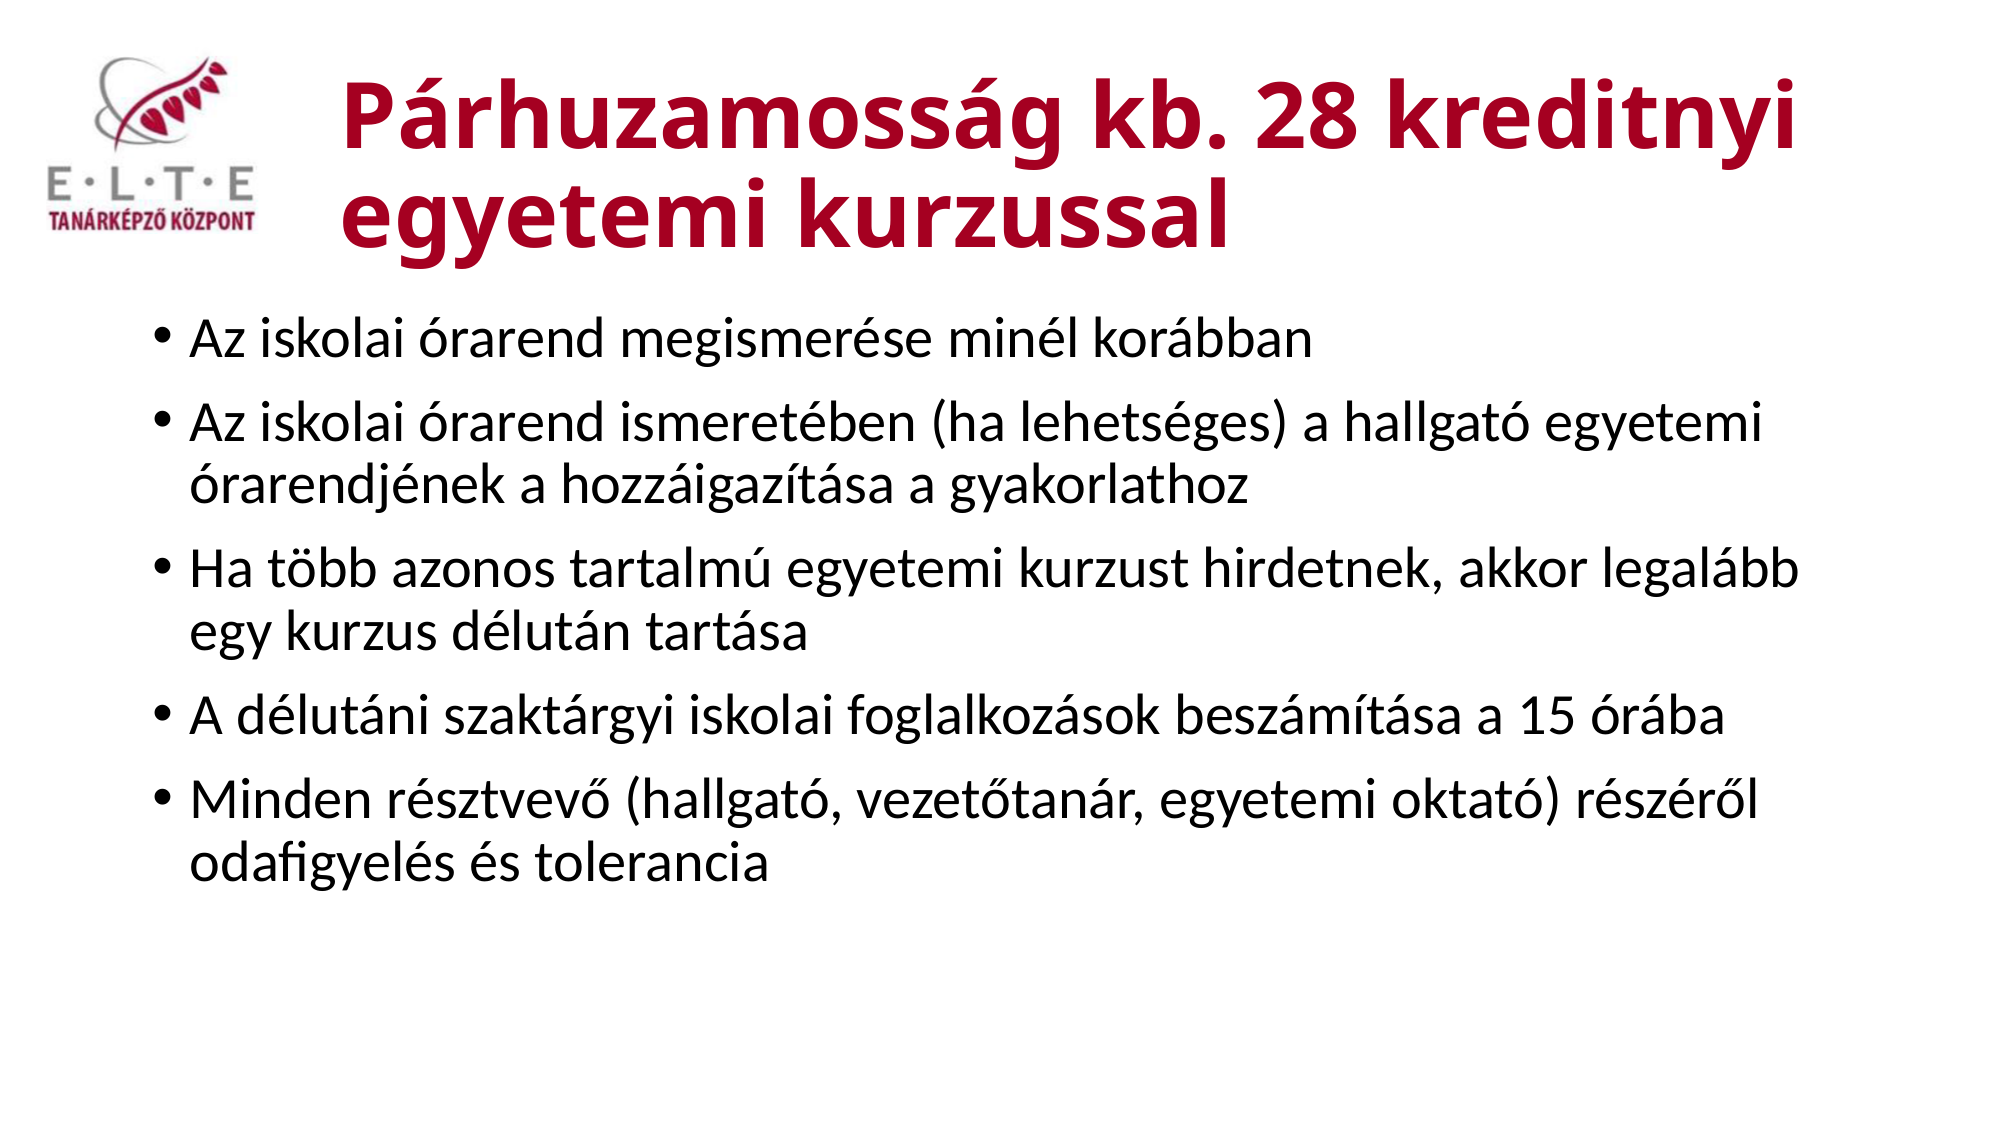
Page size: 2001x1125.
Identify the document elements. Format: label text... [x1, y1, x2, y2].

picture [46, 47, 260, 235]
title Párhuzamosság kb. 28 kreditnyi egyetemi kurzussal [324, 59, 1863, 278]
list Az iskolai órarend megismerése minél korábban Az iskolai órarend ismeretében (ha lehetséges) a hallgató egyetemi órarendjének a hozzáigazítása a gyakorlathoz Ha több azonos tartalmú egyetemi kurzust hirdetnek, akkor legalább egy kurzus délután tartása A délutáni szaktárgyi iskolai foglalkozások beszámítása a 15 órába Minden résztvevő (hallgató, vezetőtanár, egyetemi oktató) részéről odafigyelés és tolerancia [137, 299, 1863, 1014]
